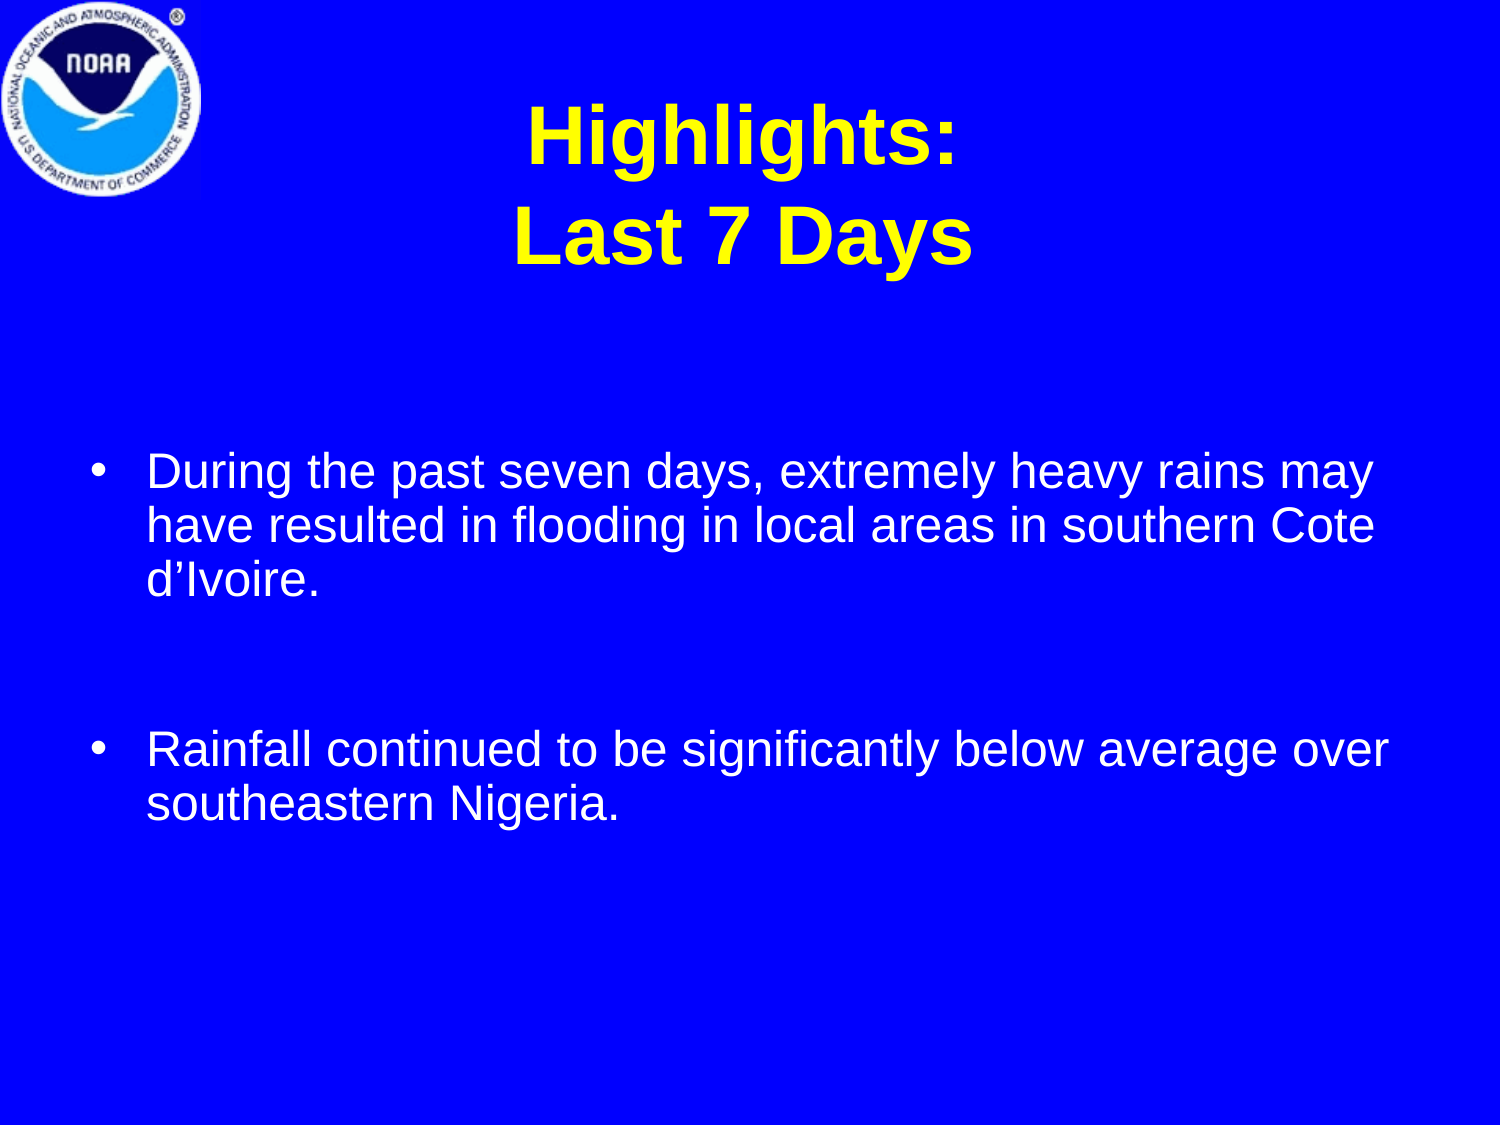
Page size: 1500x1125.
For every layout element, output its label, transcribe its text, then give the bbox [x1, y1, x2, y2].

text_box During the past seven days, extremely heavy rains may have resulted in flooding in local areas in southern Cote d’Ivoire. Rainfall continued to be significantly below average over southeastern Nigeria. [75, 437, 1463, 875]
picture [0, 0, 200, 200]
title Highlights: Last 7 Days [150, 87, 1338, 275]
